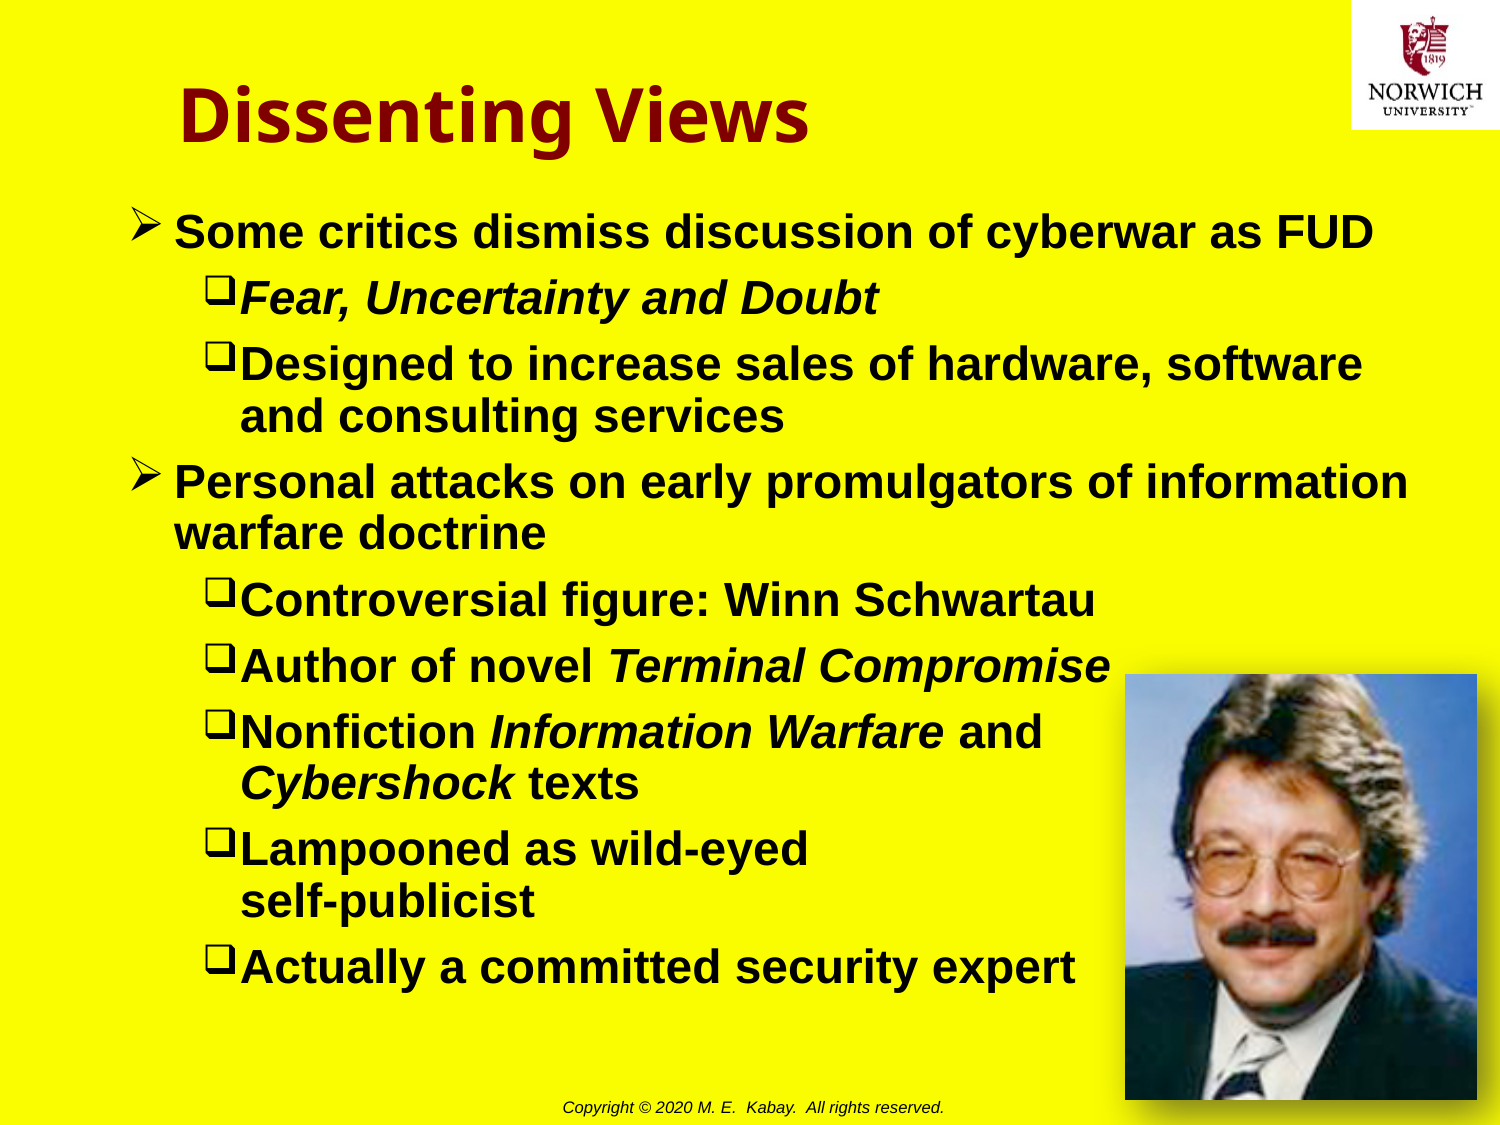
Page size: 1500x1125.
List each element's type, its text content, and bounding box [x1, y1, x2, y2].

title Dissenting Views [161, 24, 1339, 199]
picture [1124, 674, 1477, 1101]
picture [1351, 0, 1500, 130]
list Some critics dismiss discussion of cyberwar as FUD Fear, Uncertainty and Doubt Designed to increase sales of hardware, software and consulting services Personal attacks on early promulgators of information warfare doctrine Controversial figure: Winn Schwartau Author of novel Terminal Compromise Nonfiction Information Warfare and Cybershock texts Lampooned as wild-eyed self-publicist Actually a committed security expert [111, 199, 1451, 1039]
